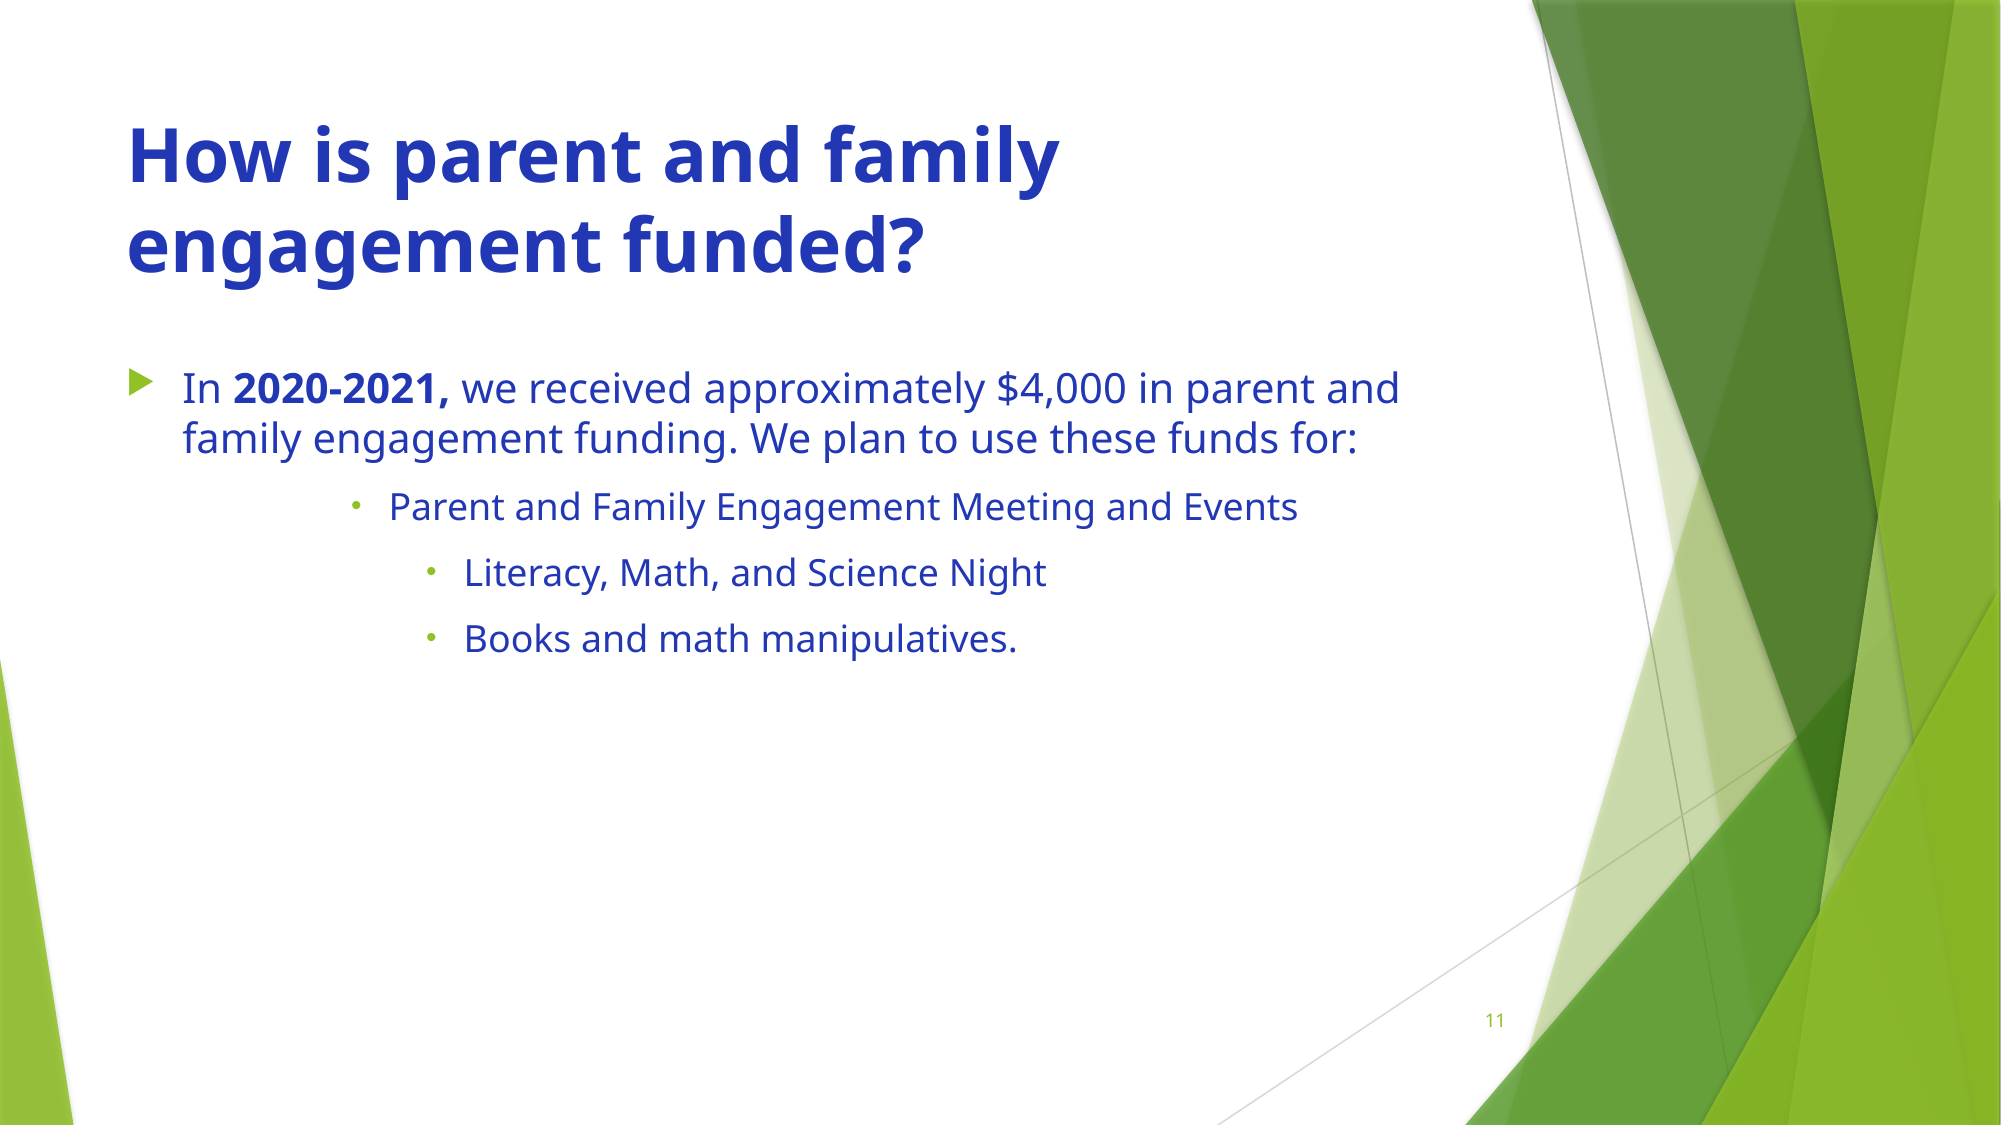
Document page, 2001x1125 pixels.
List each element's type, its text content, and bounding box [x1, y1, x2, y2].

slide_number 11 [1409, 991, 1522, 1051]
list In 2020-2021, we received approximately $4,000 in parent and family engagement funding. We plan to use these funds for: Parent and Family Engagement Meeting and Events Literacy, Math, and Science Night Books and math manipulatives. [111, 354, 1522, 1019]
title How is parent and family engagement funded? [111, 99, 1522, 317]
